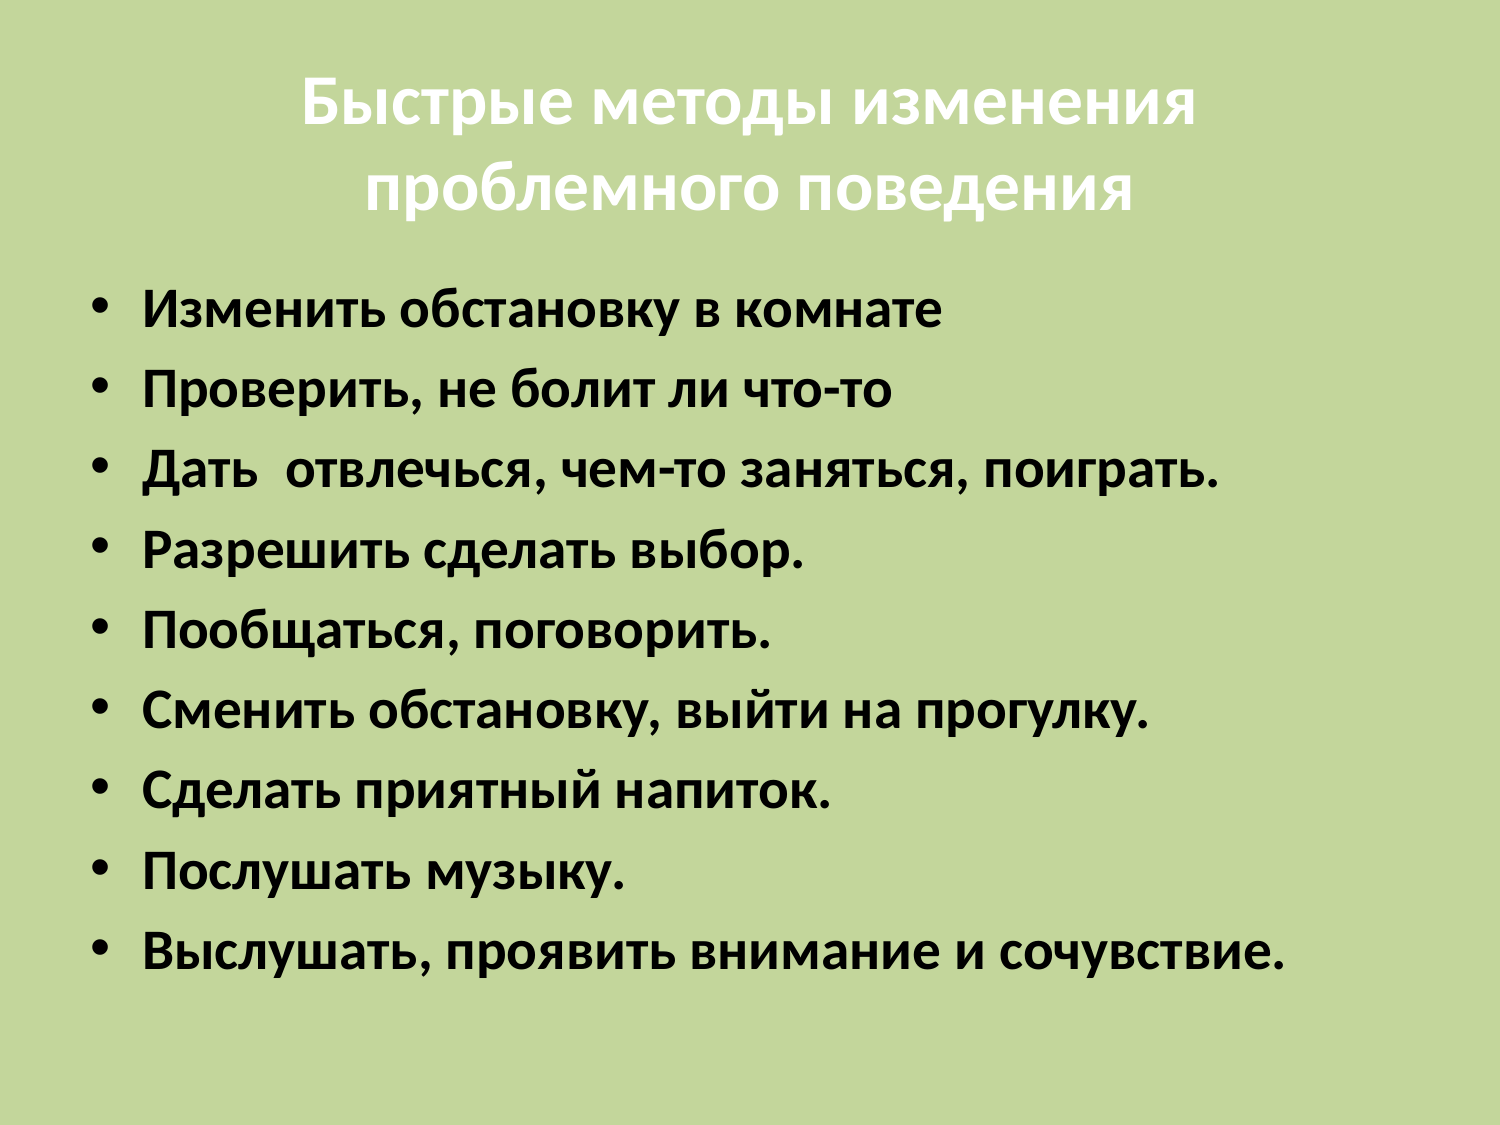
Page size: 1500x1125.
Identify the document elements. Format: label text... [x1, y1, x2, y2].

title Быстрые методы изменения проблемного поведения [75, 45, 1425, 233]
list Изменить обстановку в комнате Проверить, не болит ли что-то Дать отвлечься, чем-то заняться, поиграть. Разрешить сделать выбор. Пообщаться, поговорить. Сменить обстановку, выйти на прогулку. Сделать приятный напиток. Послушать музыку. Выслушать, проявить внимание и сочувствие. [75, 262, 1425, 1005]
